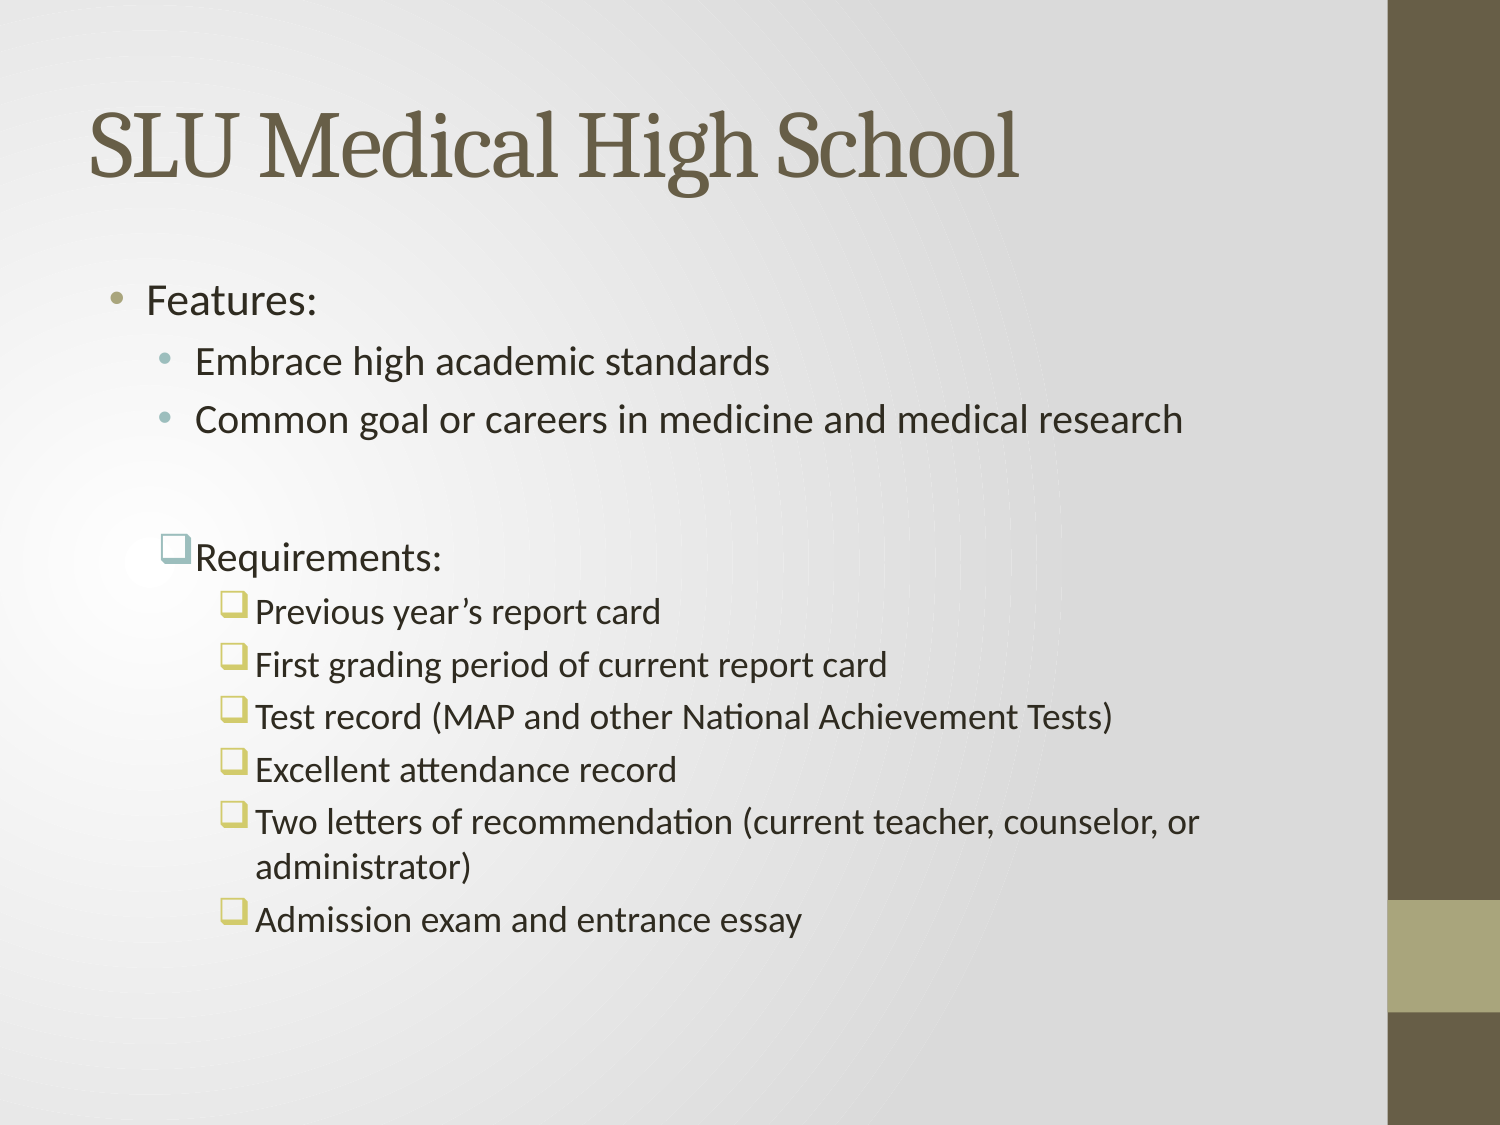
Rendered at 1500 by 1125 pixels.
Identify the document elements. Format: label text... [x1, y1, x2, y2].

list Features: Embrace high academic standards Common goal or careers in medicine and medical research Requirements: Previous year’s report card First grading period of current report card Test record (MAP and other National Achievement Tests) Excellent attendance record Two letters of recommendation (current teacher, counselor, or administrator) Admission exam and entrance essay [75, 262, 1325, 1050]
title SLU Medical High School [75, 45, 1325, 233]
